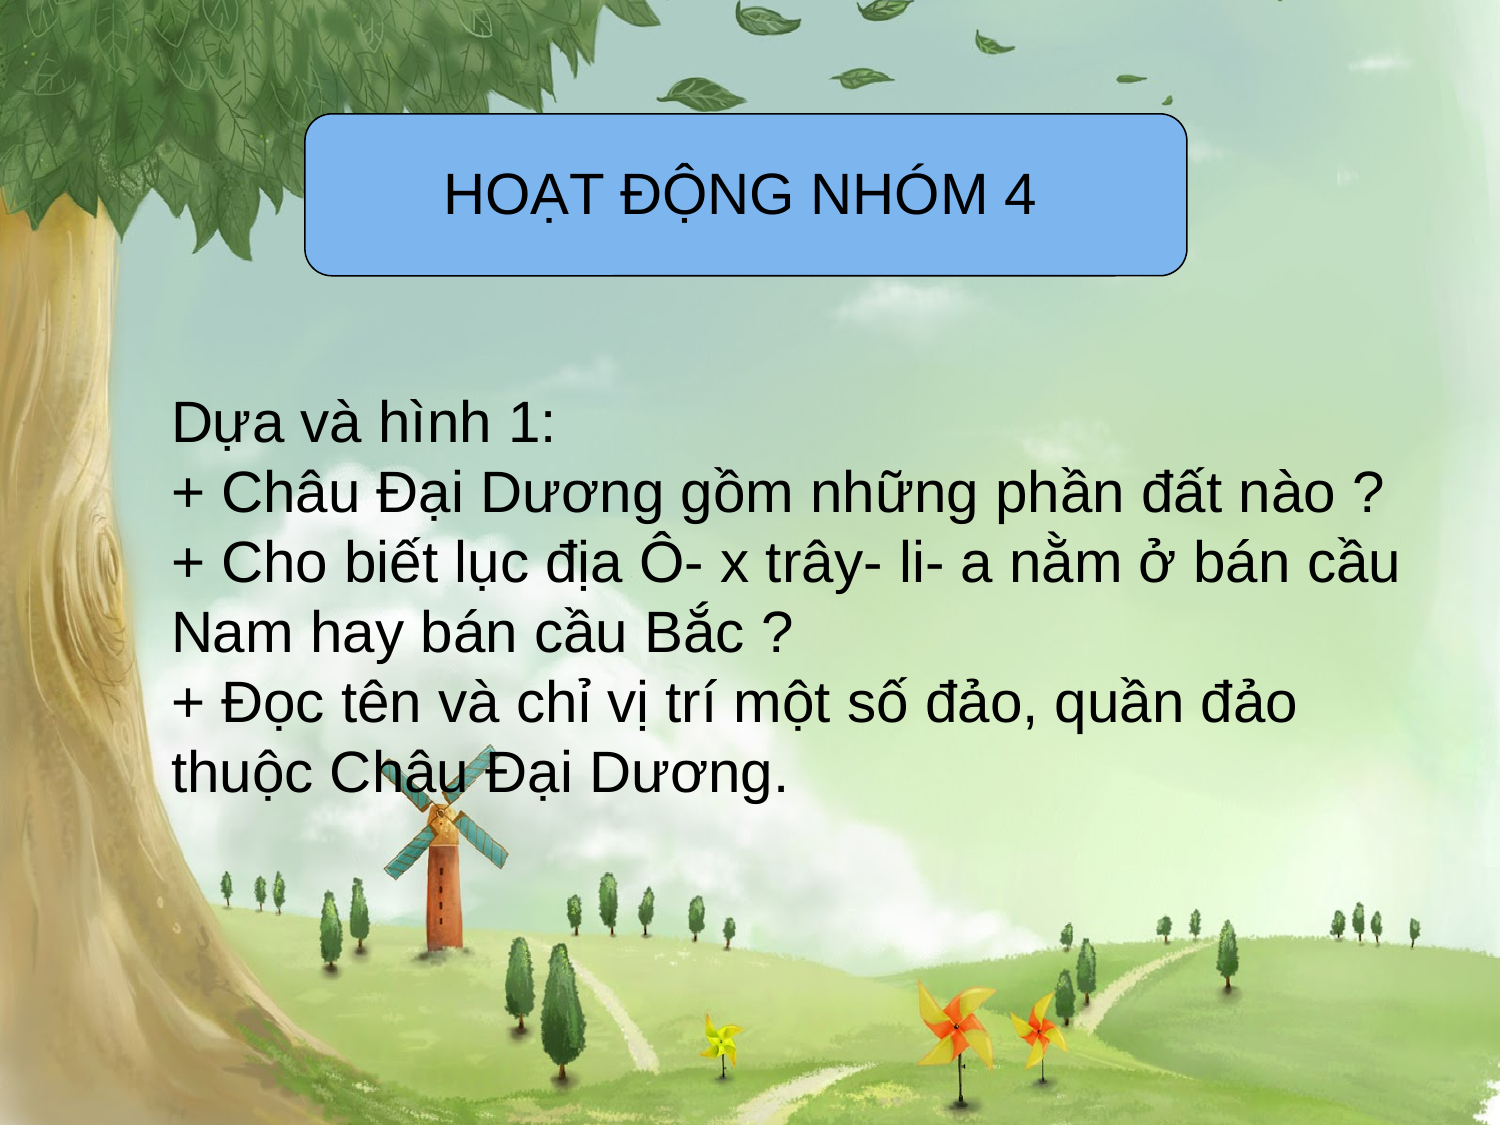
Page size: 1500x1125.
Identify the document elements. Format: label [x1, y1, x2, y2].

list [0, 0, 1500, 1125]
